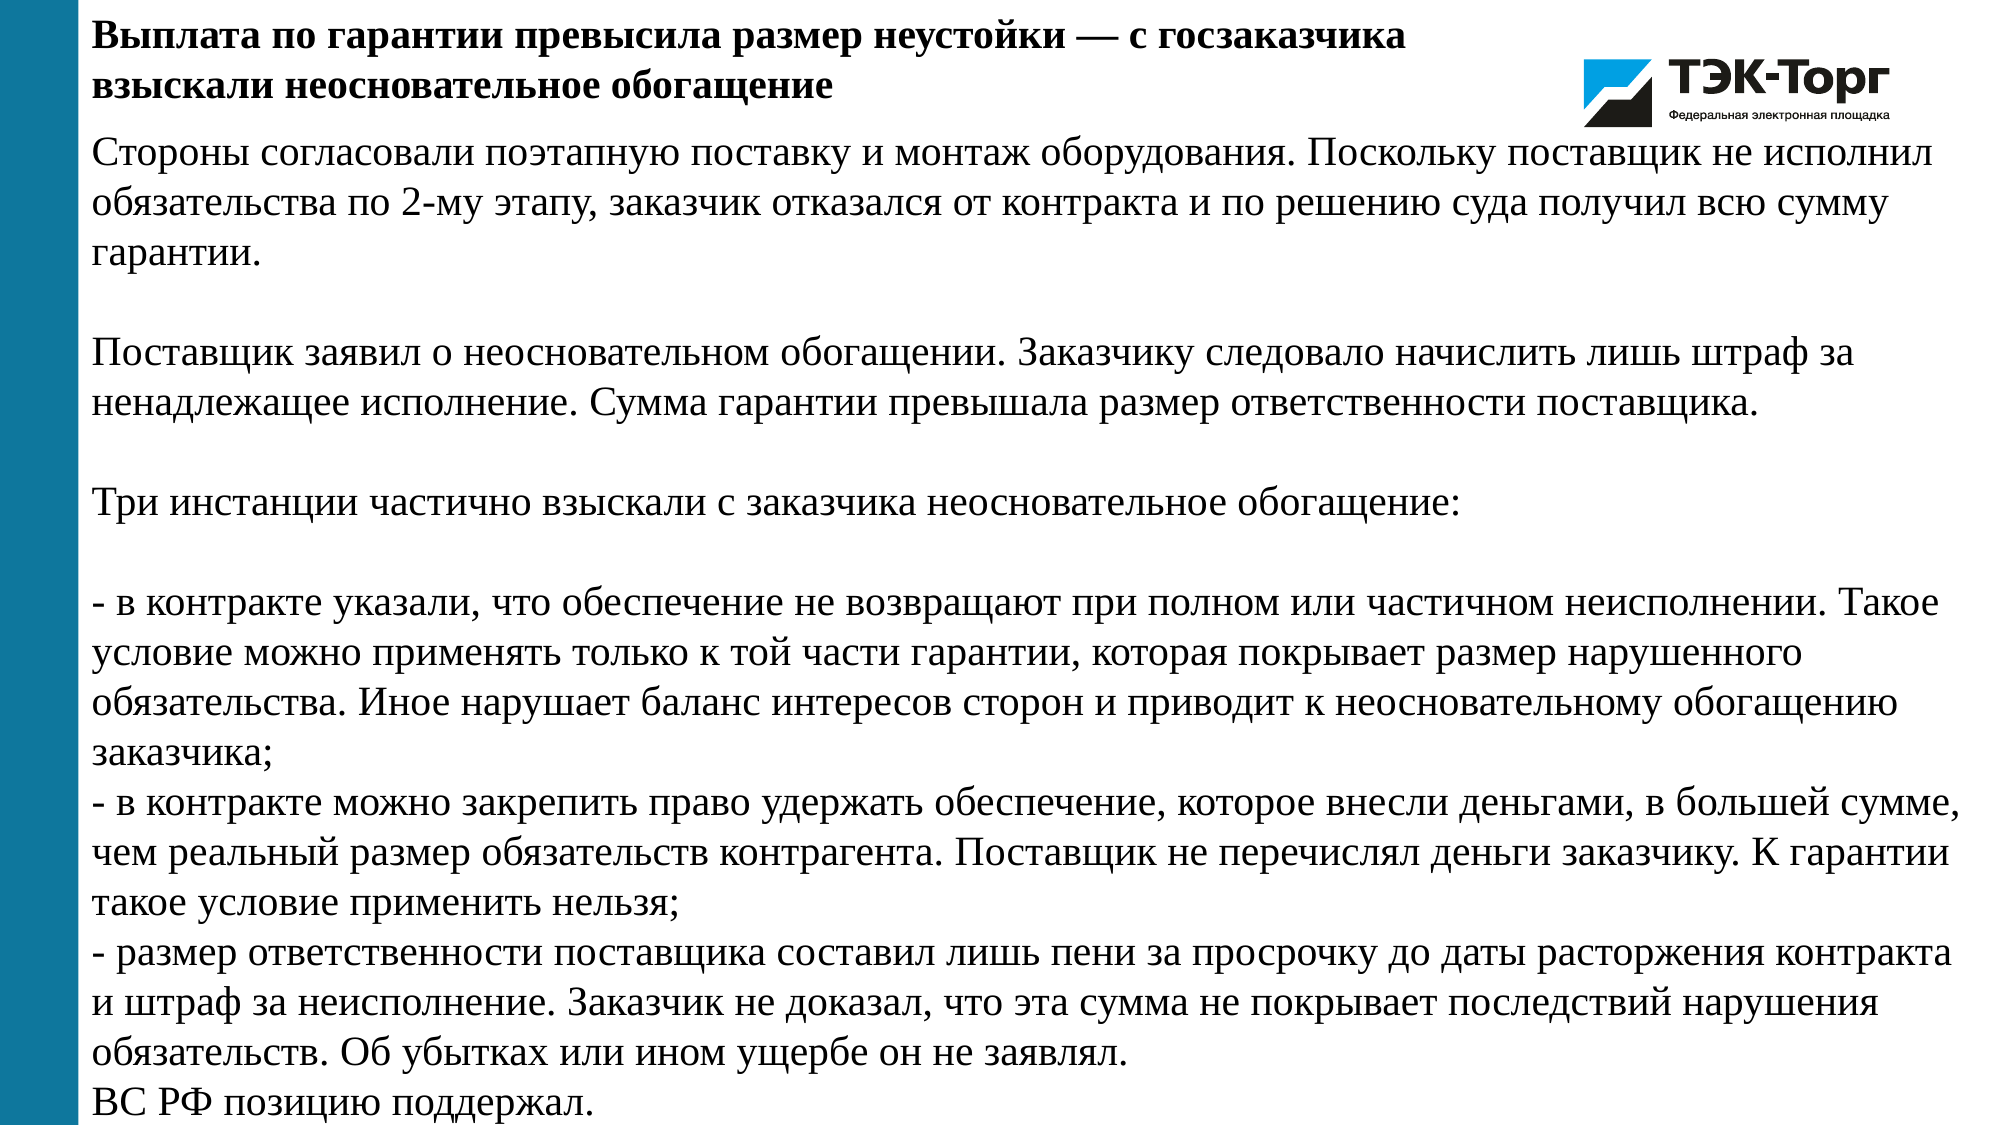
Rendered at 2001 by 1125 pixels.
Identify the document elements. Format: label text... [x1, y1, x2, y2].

text_box Стороны согласовали поэтапную поставку и монтаж оборудования. Поскольку поставщик не исполнил обязательства по 2-му этапу, заказчик отказался от контракта и по решению суда получил всю сумму гарантии. Поставщик заявил о неосновательном обогащении. Заказчику следовало начислить лишь штраф за ненадлежащее исполнение. Сумма гарантии превышала размер ответственности поставщика. Три инстанции частично взыскали с заказчика неосновательное обогащение: - в контракте указали, что обеспечение не возвращают при полном или частичном неисполнении. Такое условие можно применять только к той части гарантии, которая покрывает размер нарушенного обязательства. Иное нарушает баланс интересов сторон и приводит к неосновательному обогащению заказчика; - в контракте можно закрепить право удержать обеспечение, которое внесли деньгами, в большей сумме, чем реальный размер обязательств контрагента. Поставщик не перечислял деньги заказчику. К гарантии такое условие применить нельзя; - размер ответственности поставщика составил лишь пени за просрочку до даты расторжения контракта и штраф за неисполнение. Заказчик не доказал, что эта сумма не покрывает последствий нарушения обязательств. Об убытках или ином ущербе он не заявлял. ВС РФ позицию поддержал. [76, 116, 2000, 1125]
text_box Выплата по гарантии превысила размер неустойки — с госзаказчика взыскали неосновательное обогащение [76, 0, 1535, 115]
